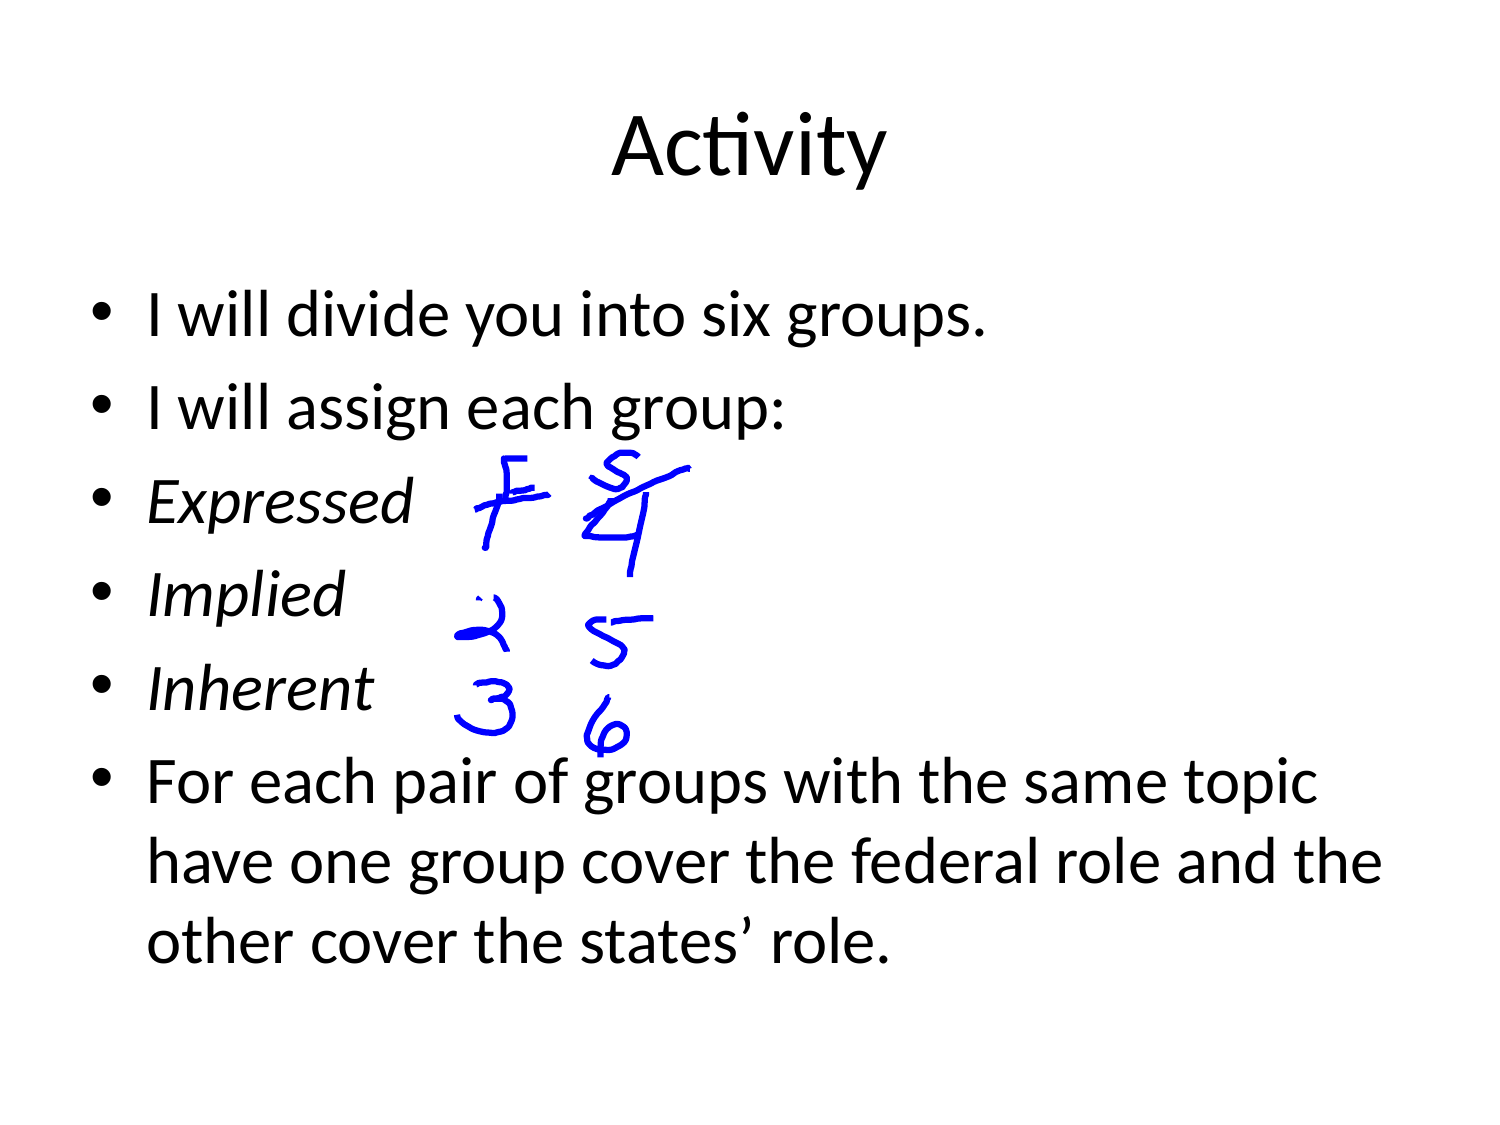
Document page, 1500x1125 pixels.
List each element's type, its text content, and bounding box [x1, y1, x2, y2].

text_box [507, 493, 550, 503]
text_box [629, 492, 647, 578]
text_box [474, 500, 504, 511]
list I will divide you into six groups. I will assign each group: Expressed Implied Inherent For each pair of groups with the same topic have one group cover the federal role and the other cover the states’ role. [75, 262, 1425, 1005]
text_box [503, 457, 528, 504]
text_box [456, 680, 514, 734]
title Activity [75, 45, 1425, 233]
text_box [583, 505, 637, 539]
text_box [610, 617, 654, 624]
text_box [511, 487, 535, 494]
text_box [586, 696, 628, 758]
text_box [587, 618, 626, 667]
text_box [590, 451, 640, 490]
text_box [585, 467, 690, 520]
text_box [484, 505, 499, 549]
text_box [456, 596, 508, 652]
